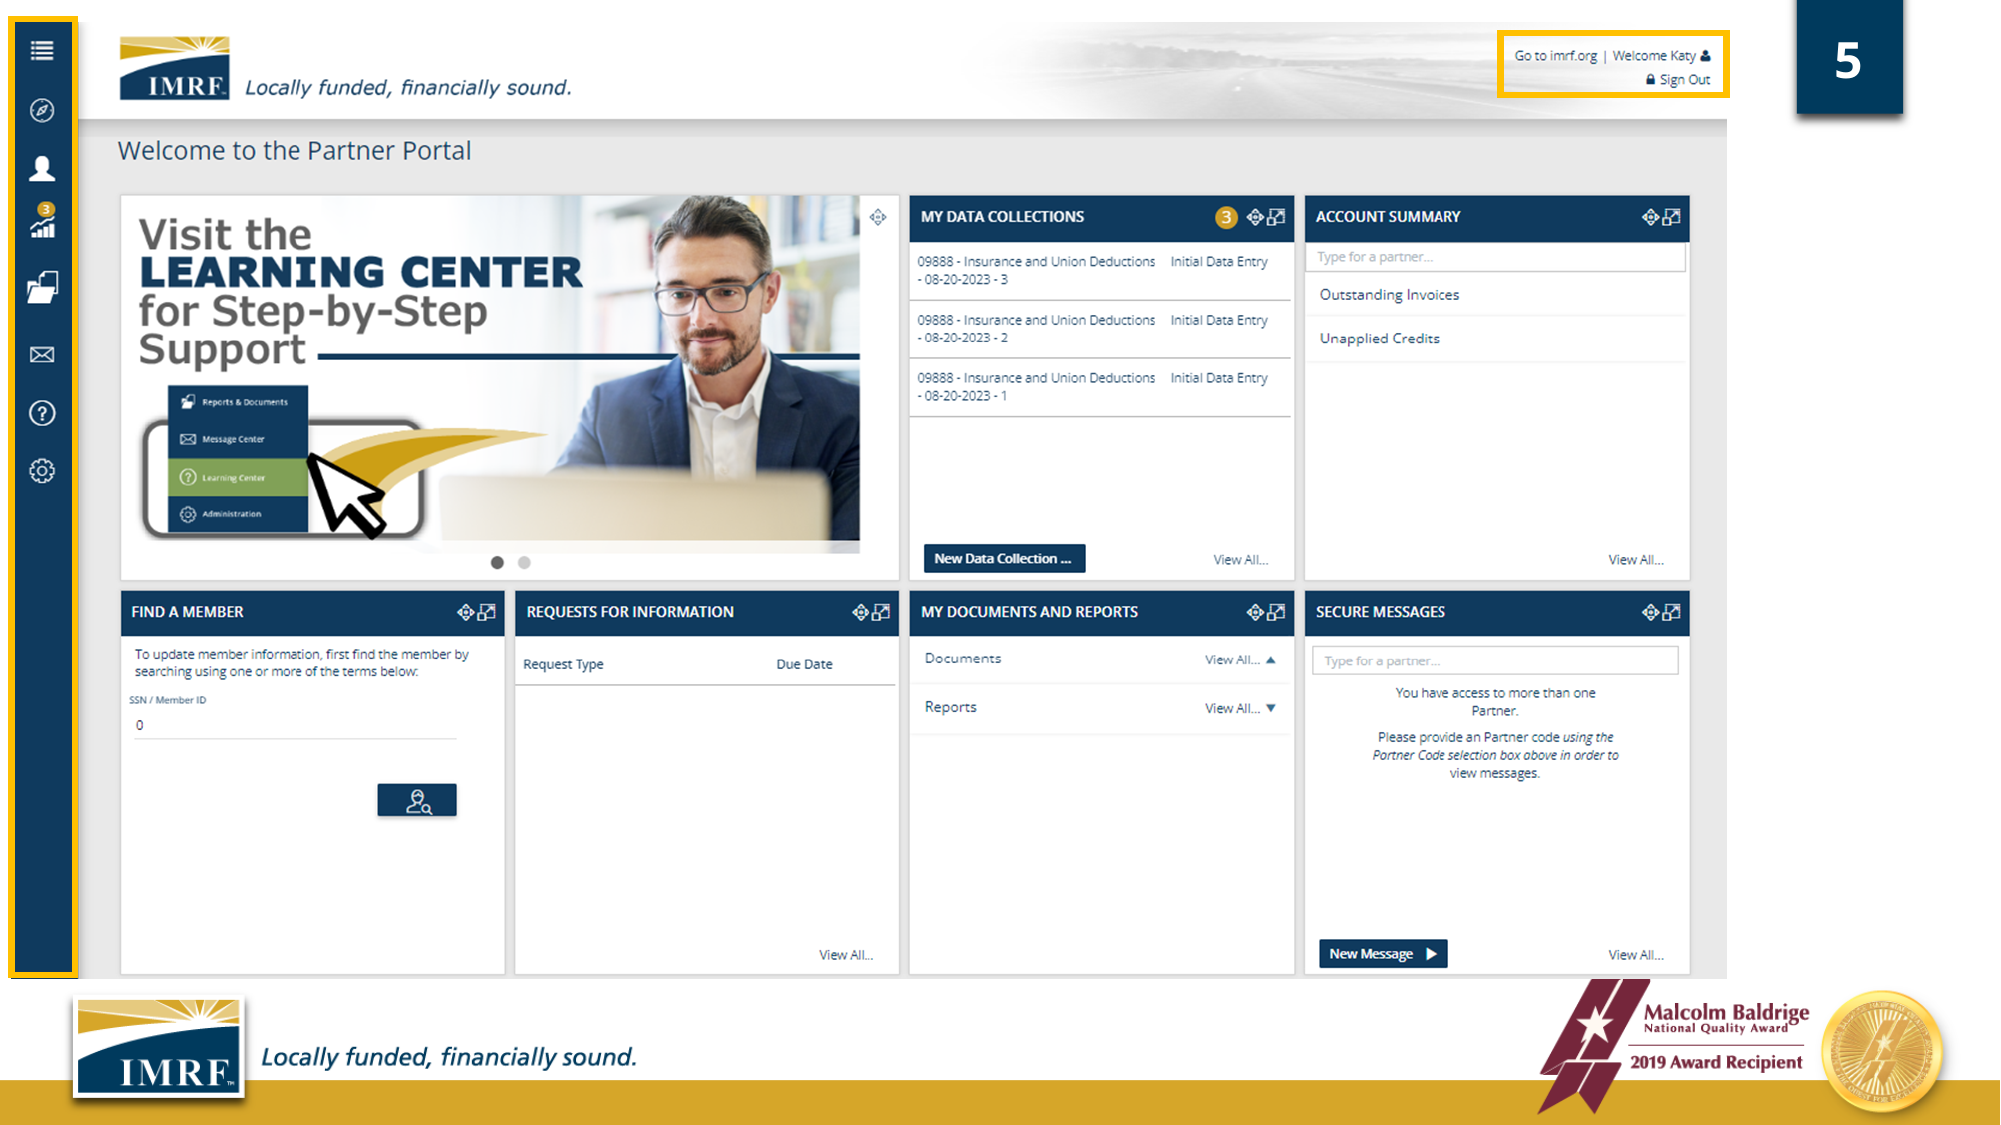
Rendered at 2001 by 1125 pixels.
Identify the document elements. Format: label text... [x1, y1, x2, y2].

text_box [10, 18, 76, 976]
picture [0, 0, 2000, 1125]
slide_number 5 [1779, 32, 1918, 93]
